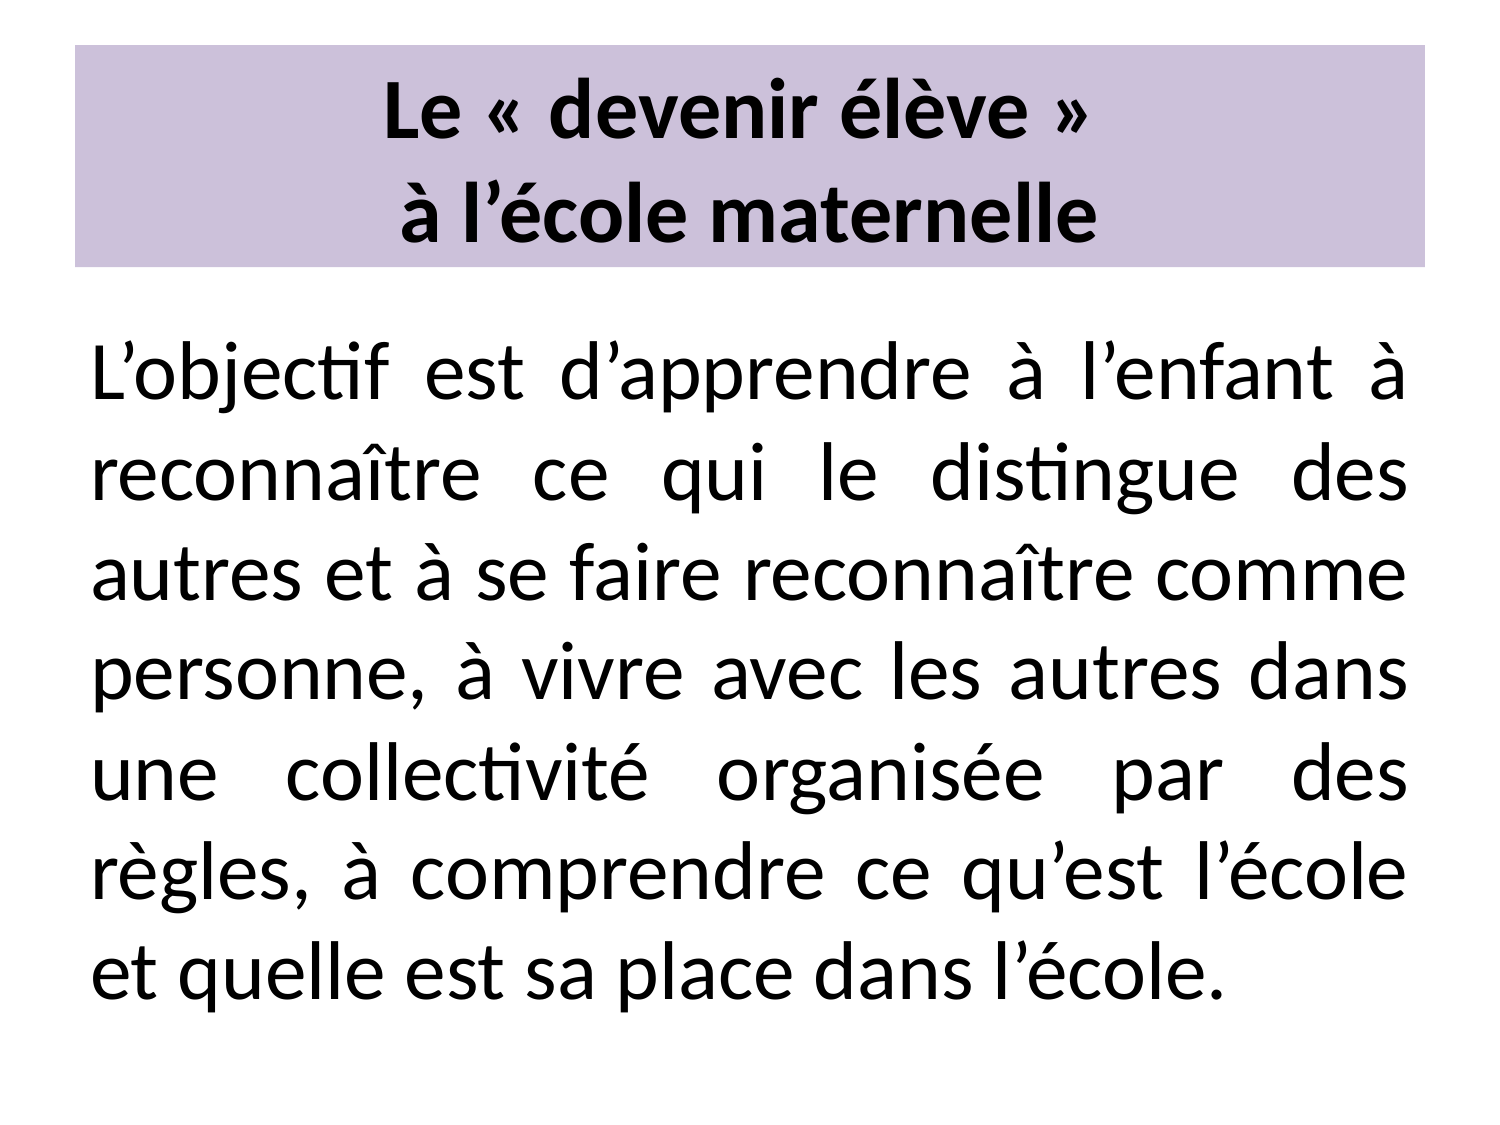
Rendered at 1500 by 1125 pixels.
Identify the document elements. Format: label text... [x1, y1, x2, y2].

title Le « devenir élève » à l’école maternelle [75, 45, 1425, 268]
list L’objectif est d’apprendre à l’enfant à reconnaître ce qui le distingue des autres et à se faire reconnaître comme personne, à vivre avec les autres dans une collectivité organisée par des règles, à comprendre ce qu’est l’école et quelle est sa place dans l’école. [75, 309, 1425, 1050]
